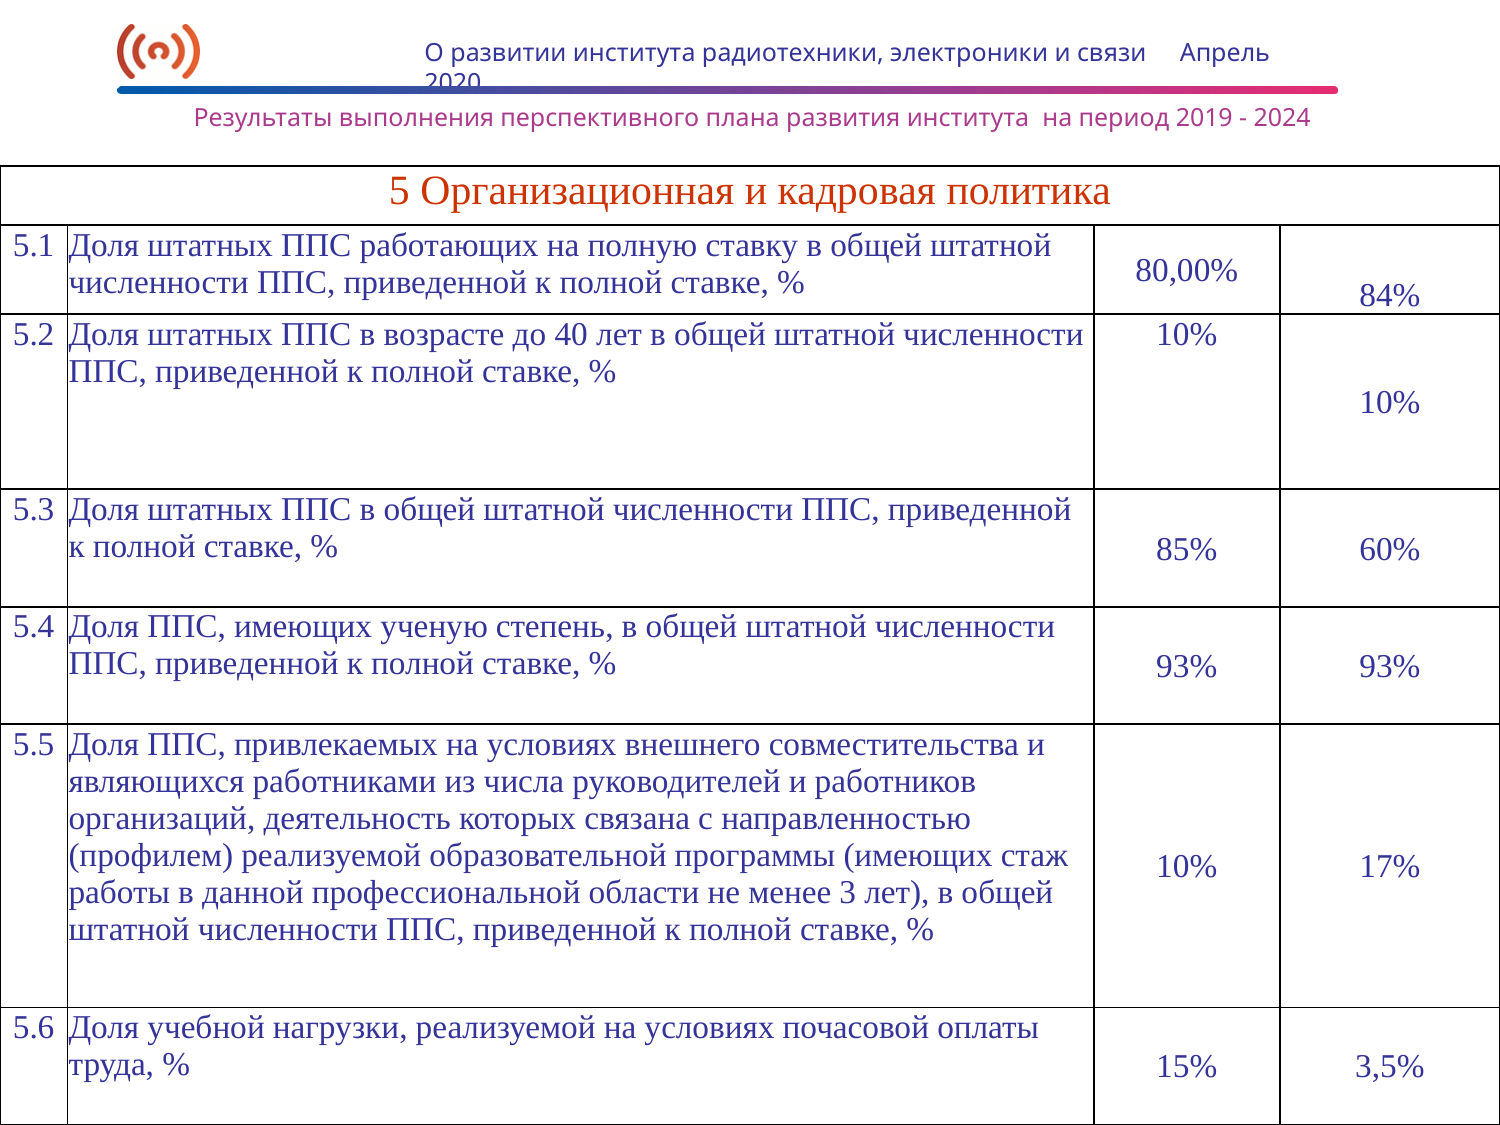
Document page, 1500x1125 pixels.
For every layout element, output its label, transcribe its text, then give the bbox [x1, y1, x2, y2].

table_cell 5.3 [1, 490, 67, 606]
table_cell 3,5% [1281, 1008, 1499, 1124]
table_cell 80,00% [1095, 226, 1279, 313]
text_box Результаты выполнения перспективного плана развития института на период 2019 - 2024 [106, 93, 1400, 139]
table_cell 93% [1095, 608, 1279, 723]
table_cell Доля штатных ППС работающих на полную ставку в общей штатной численности ППС, приведенной к полной ставке, % [68, 226, 1093, 313]
table_cell 5.5 [1, 725, 67, 1007]
table_cell 85% [1095, 490, 1279, 606]
table_cell 10% [1281, 315, 1499, 488]
table_cell 10% [1095, 315, 1279, 488]
text_box О развитии института радиотехники, электроники и связи Апрель 2020 [409, 36, 1338, 85]
table_cell 84% [1281, 226, 1499, 313]
table_cell 93% [1281, 608, 1499, 723]
table_header 5 Организационная и кадровая политика [1, 167, 1499, 224]
picture [117, 24, 200, 79]
table_cell 5.6 [1, 1008, 67, 1124]
table_cell 5.1 [1, 226, 67, 313]
table_cell 10% [1095, 725, 1279, 1007]
table_cell 60% [1281, 490, 1499, 606]
table_cell 5.2 [1, 315, 67, 488]
table_cell Доля ППС, имеющих ученую степень, в общей штатной численности ППС, приведенной к полной ставке, % [68, 608, 1093, 723]
table_cell Доля штатных ППС в возрасте до 40 лет в общей штатной численности ППС, приведенной к полной ставке, % [68, 315, 1093, 488]
table_cell 15% [1095, 1008, 1279, 1124]
picture [117, 85, 1338, 94]
table_cell 17% [1281, 725, 1499, 1007]
table_cell Доля штатных ППС в общей штатной численности ППС, приведенной к полной ставке, % [68, 490, 1093, 606]
table_cell 5.4 [1, 608, 67, 723]
table_cell Доля ППС, привлекаемых на условиях внешнего совместительства и являющихся работниками из числа руководителей и работников организаций, деятельность которых связана с направленностью (профилем) реализуемой образовательной программы (имеющих стаж работы в данной профессиональной области не менее 3 лет), в общей штатной численности ППС, приведенной к полной ставке, % [68, 725, 1093, 1007]
table_cell Доля учебной нагрузки, реализуемой на условиях почасовой оплаты труда, % [68, 1008, 1093, 1124]
